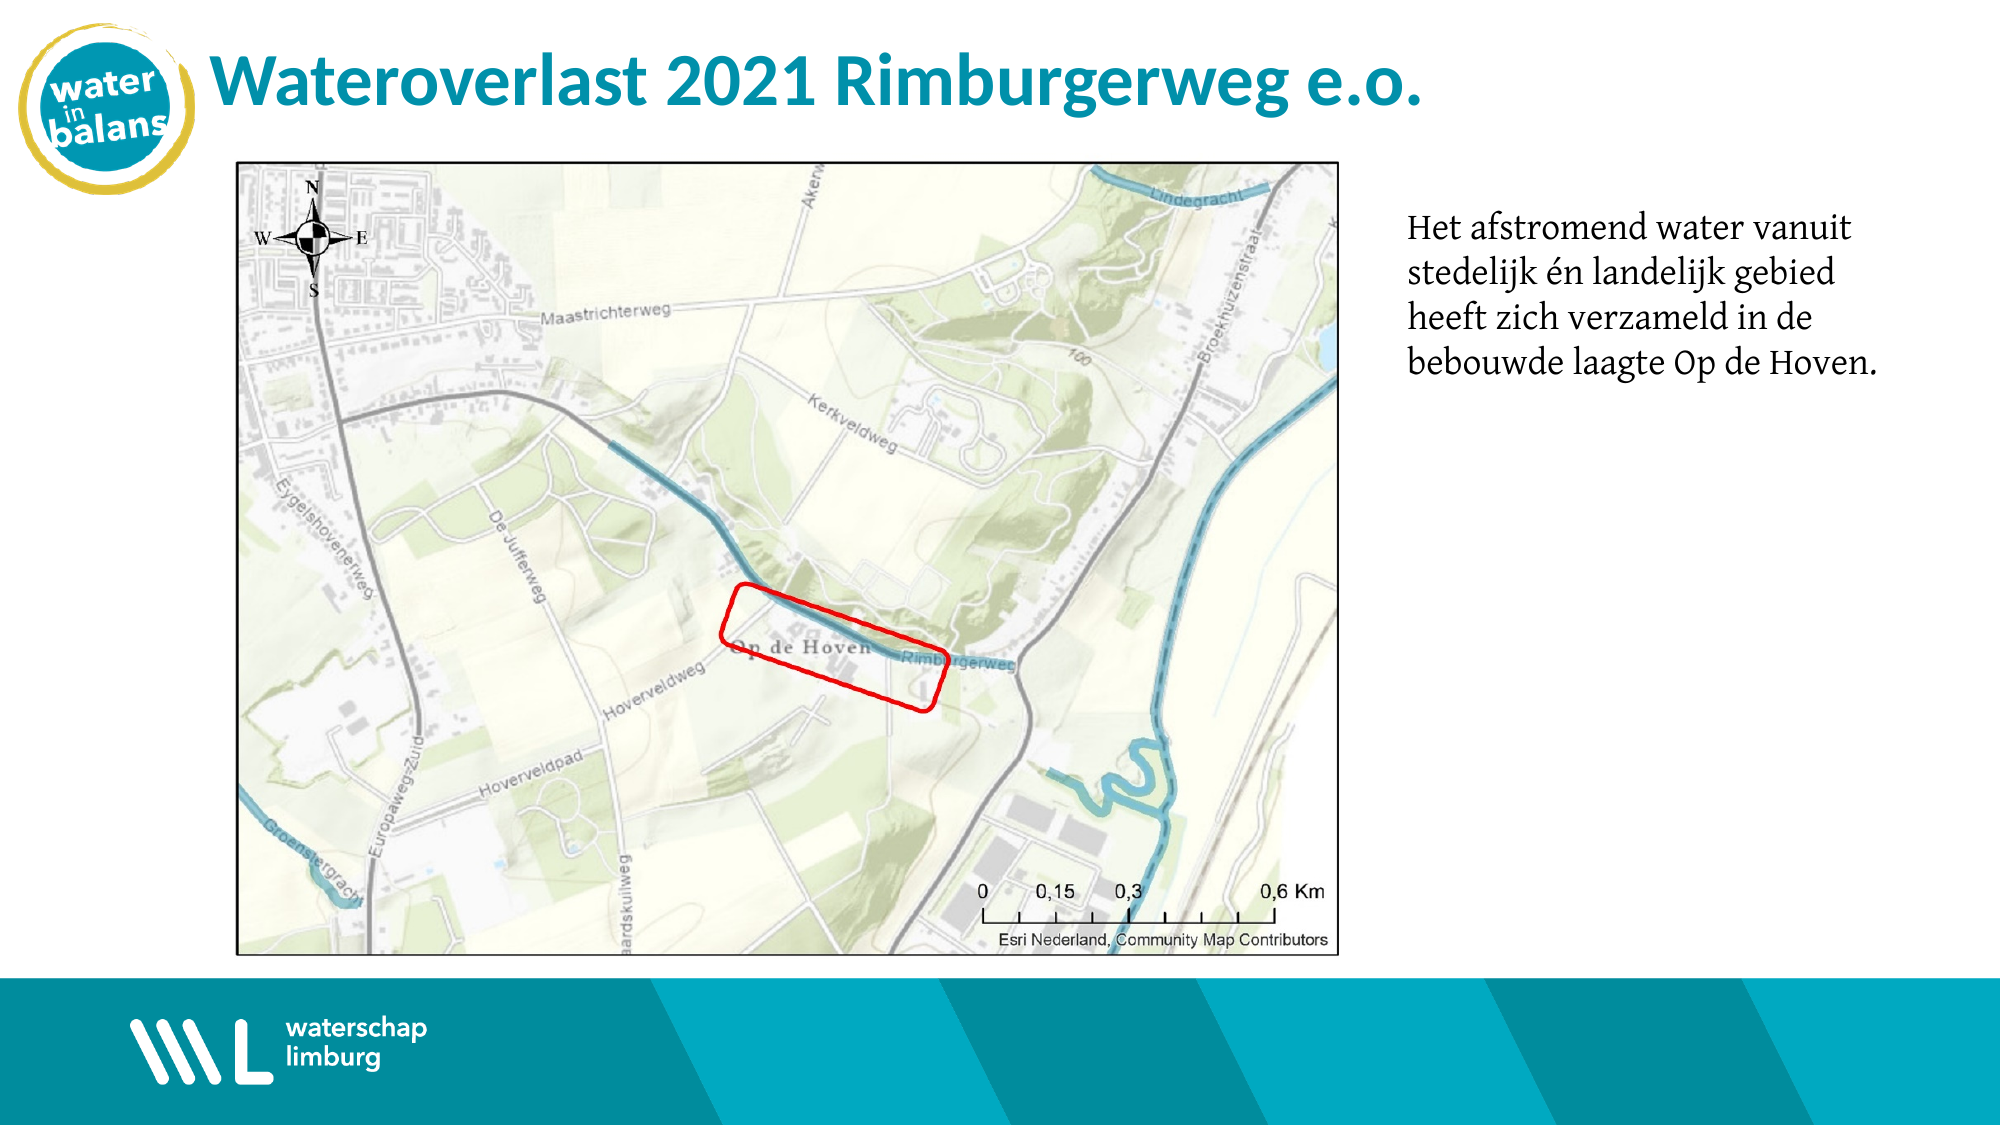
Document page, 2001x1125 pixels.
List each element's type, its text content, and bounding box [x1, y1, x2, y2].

text_box Wateroverlast 2021 Rimburgerweg e.o. [196, 23, 2000, 128]
picture [18, 22, 195, 196]
picture [0, 978, 2000, 1125]
picture [234, 151, 1340, 960]
text_box Het afstromend water vanuit stedelijk én landelijk gebied heeft zich verzameld in de bebouwde laagte Op de Hoven. [1392, 194, 1934, 705]
